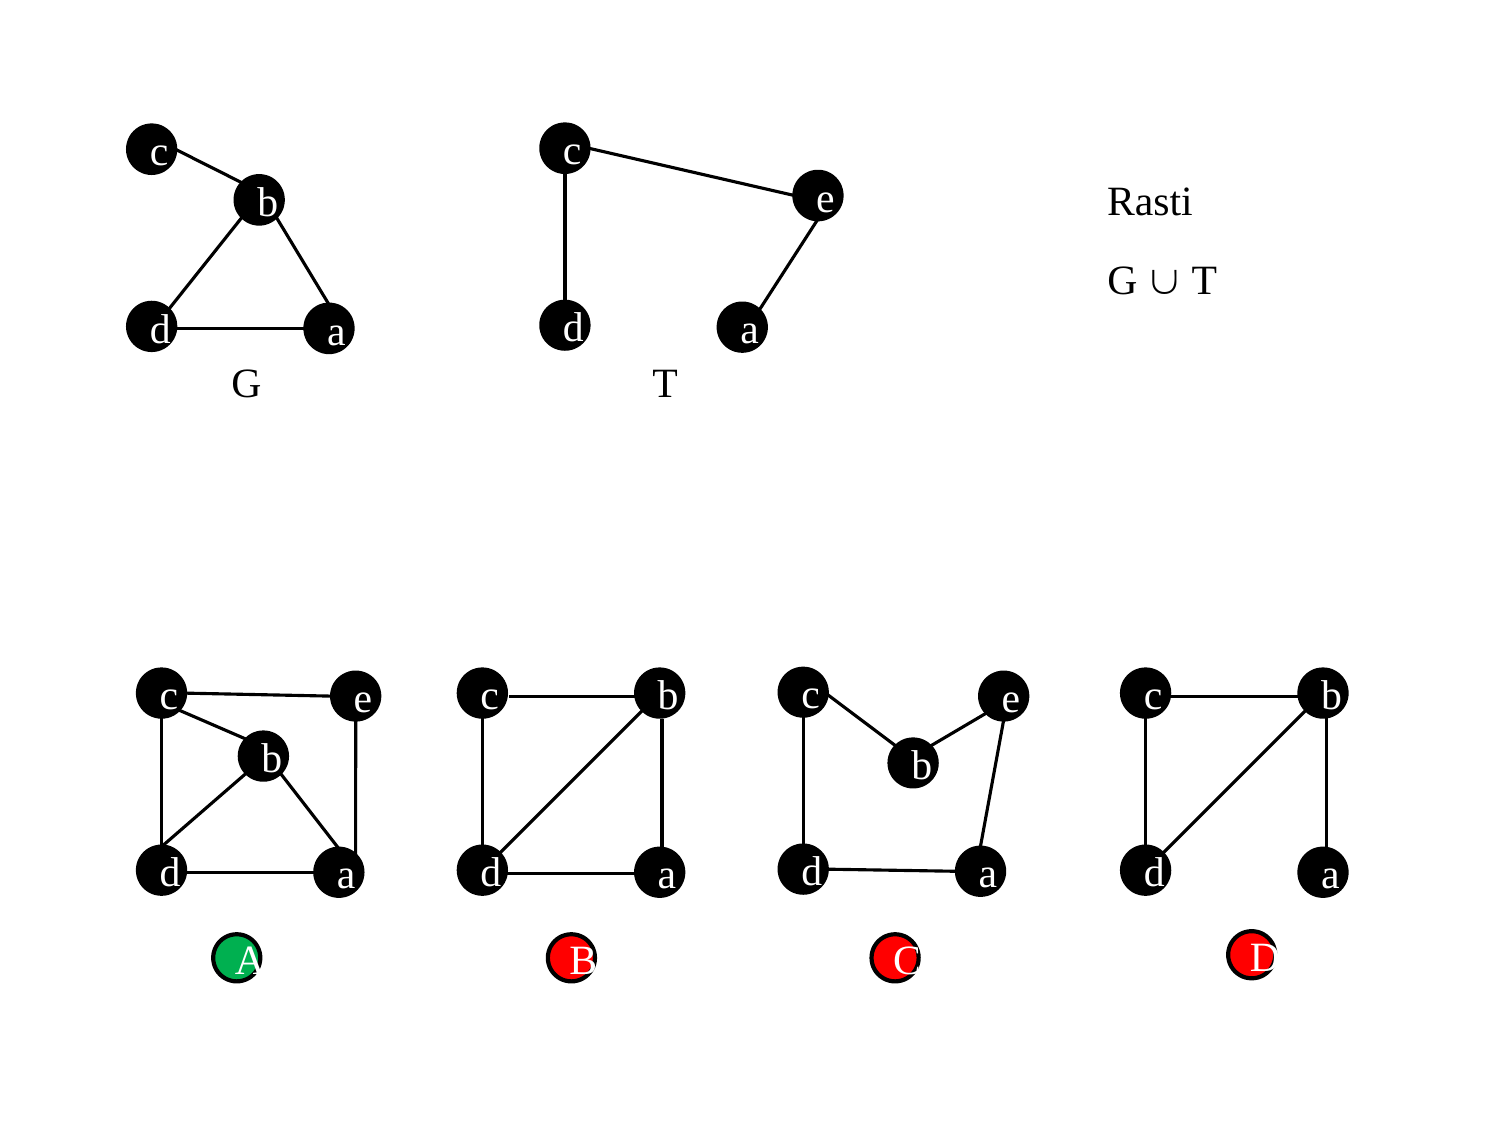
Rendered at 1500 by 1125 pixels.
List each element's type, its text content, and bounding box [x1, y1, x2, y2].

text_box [541, 124, 842, 415]
text_box G  T [1092, 245, 1262, 310]
text_box Rasti [1092, 165, 1223, 231]
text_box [127, 125, 353, 415]
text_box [137, 668, 1347, 989]
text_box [212, 930, 1276, 982]
